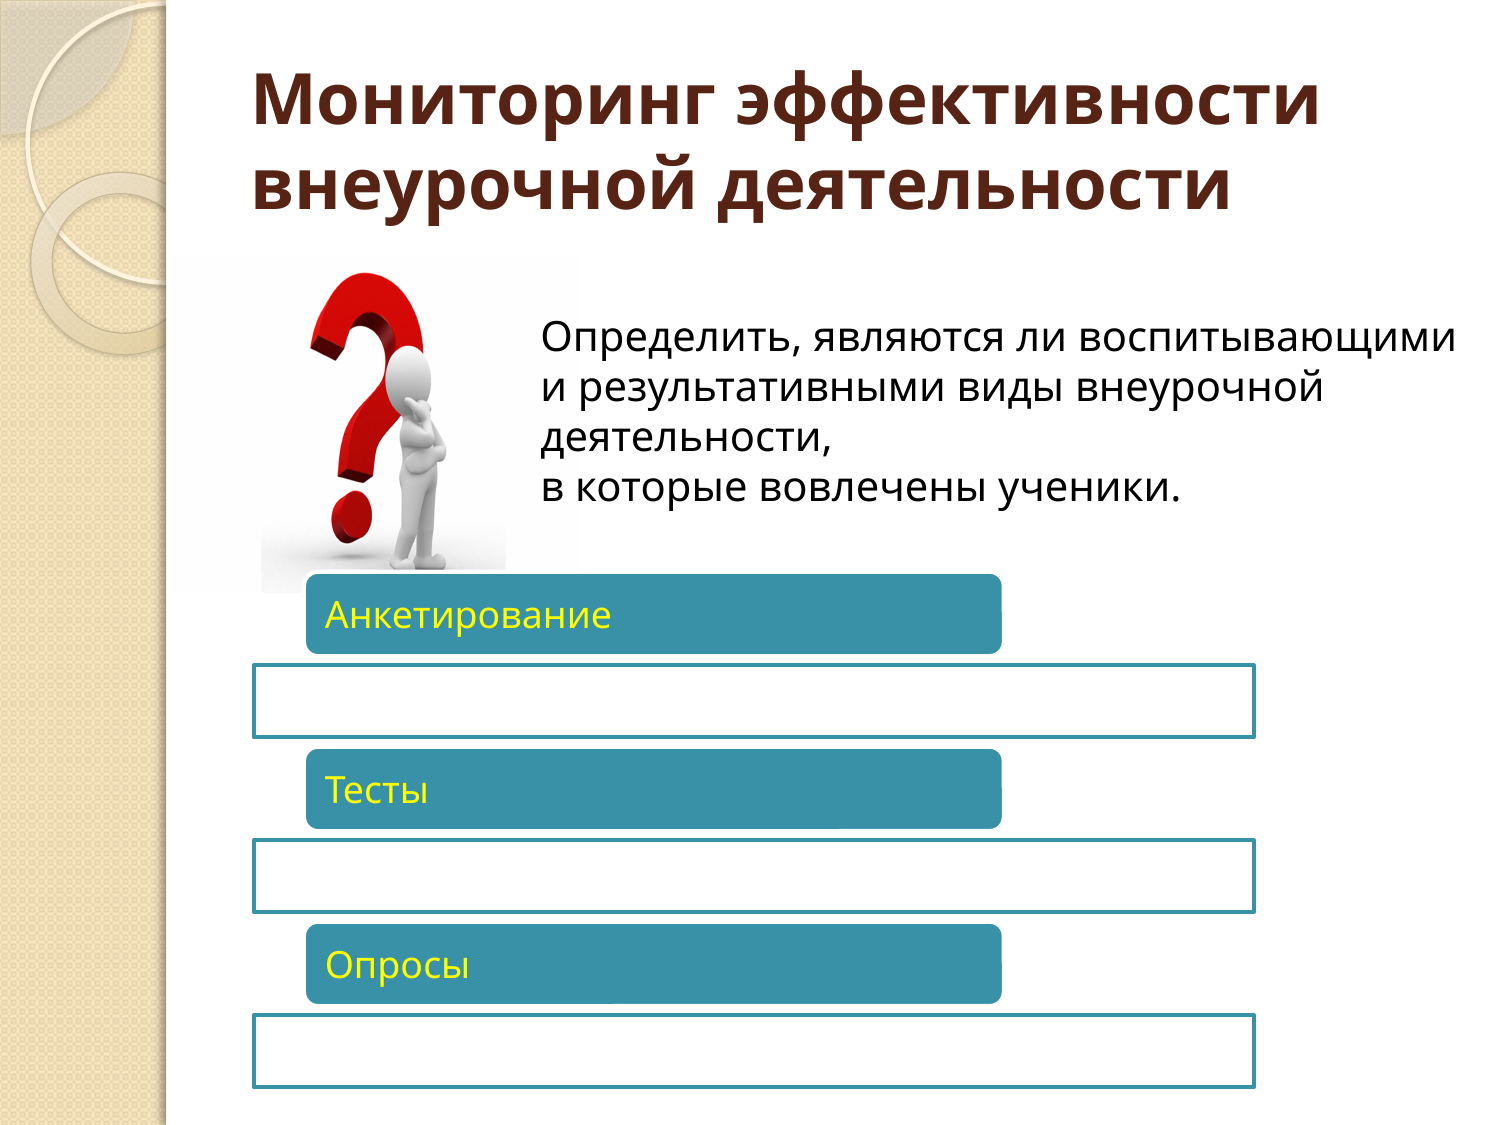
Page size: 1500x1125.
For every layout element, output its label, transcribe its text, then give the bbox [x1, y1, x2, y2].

picture [170, 255, 581, 593]
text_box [253, 562, 1255, 1088]
text_box Определить, являются ли воспитывающими и результативными виды внеурочной деятельности, в которые вовлечены ученики. [587, 302, 1500, 518]
title Мониторинг эффективности внеурочной деятельности [235, 45, 1466, 233]
